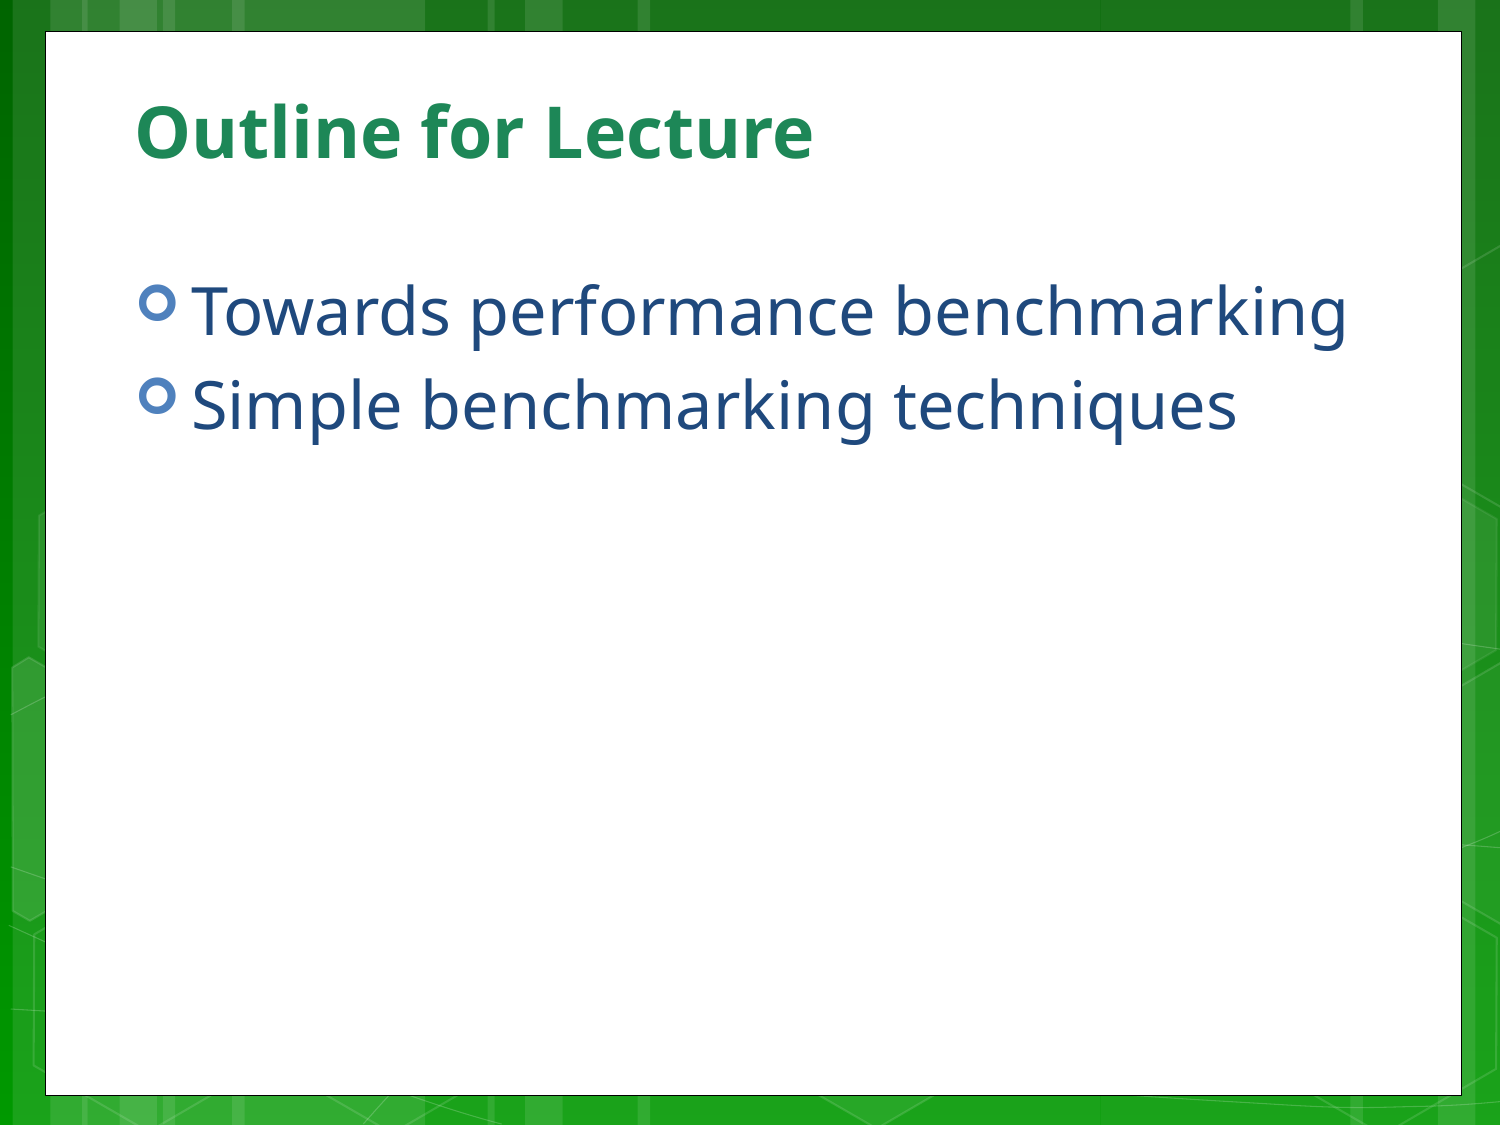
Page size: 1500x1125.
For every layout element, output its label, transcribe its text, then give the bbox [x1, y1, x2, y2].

title Outline for Lecture [119, 73, 1383, 188]
list Towards performance benchmarking Simple benchmarking techniques [119, 261, 1383, 1004]
